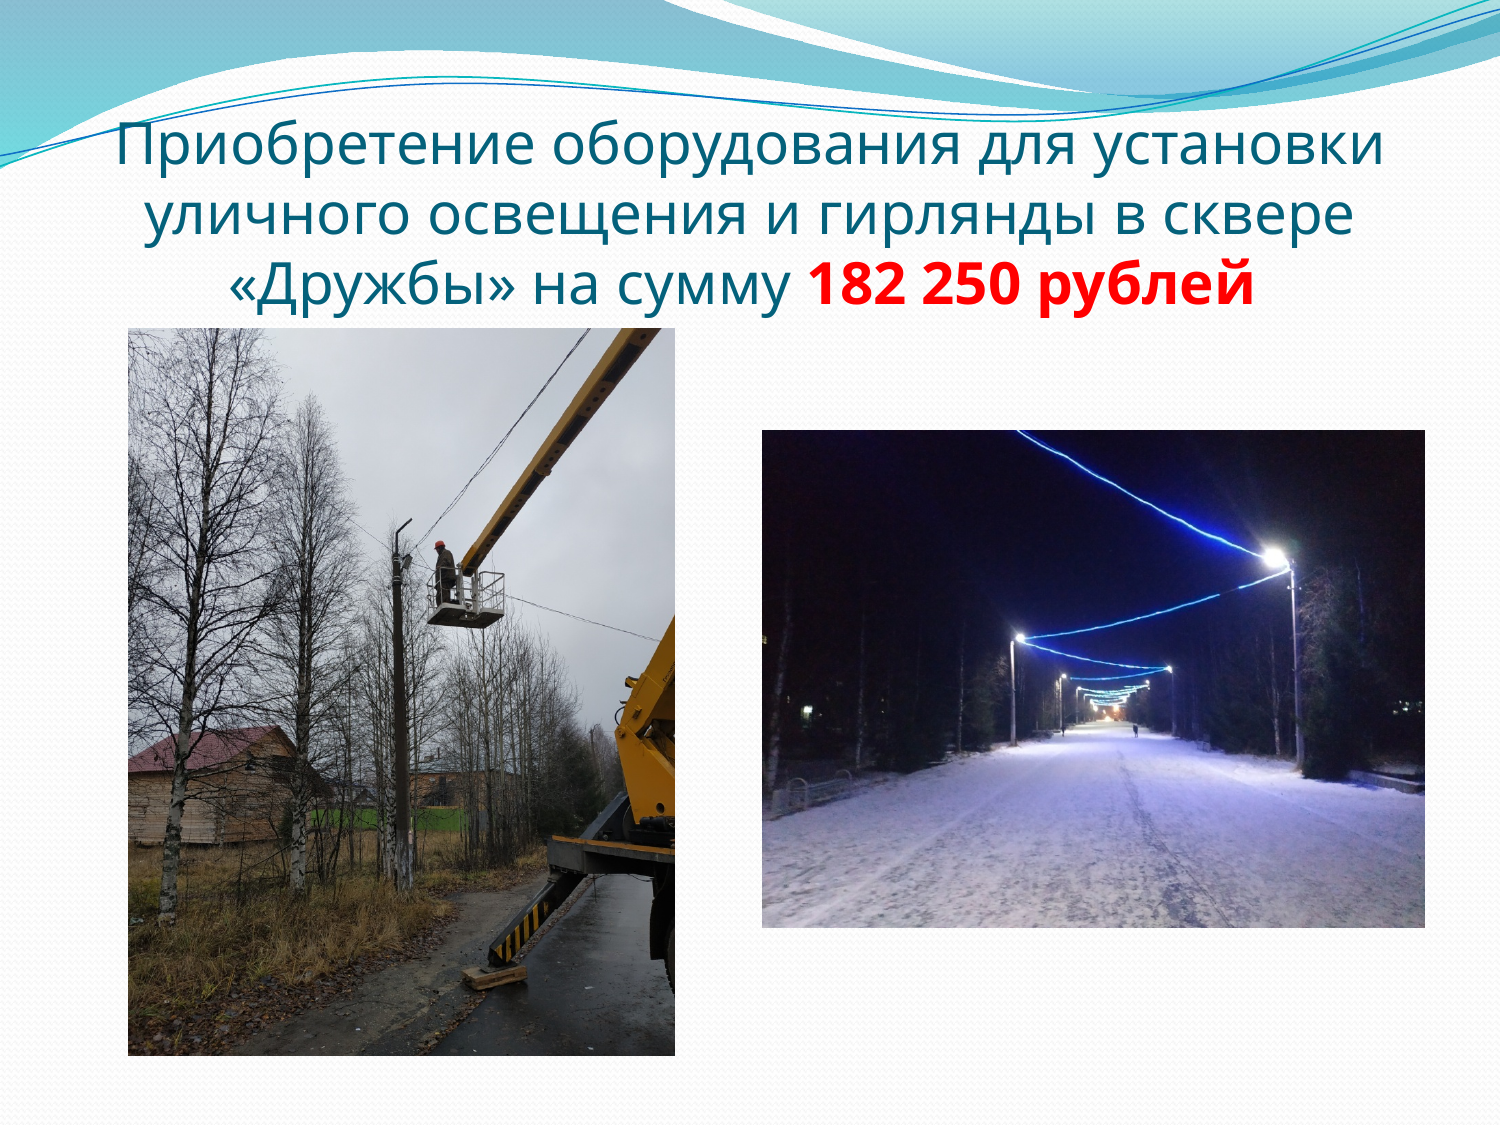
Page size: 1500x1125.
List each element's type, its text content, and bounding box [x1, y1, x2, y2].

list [762, 430, 1426, 928]
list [128, 327, 675, 1056]
title Приобретение оборудования для установки уличного освещения и гирлянды в сквере «Дружбы» на сумму 182 250 рублей [75, 93, 1425, 317]
